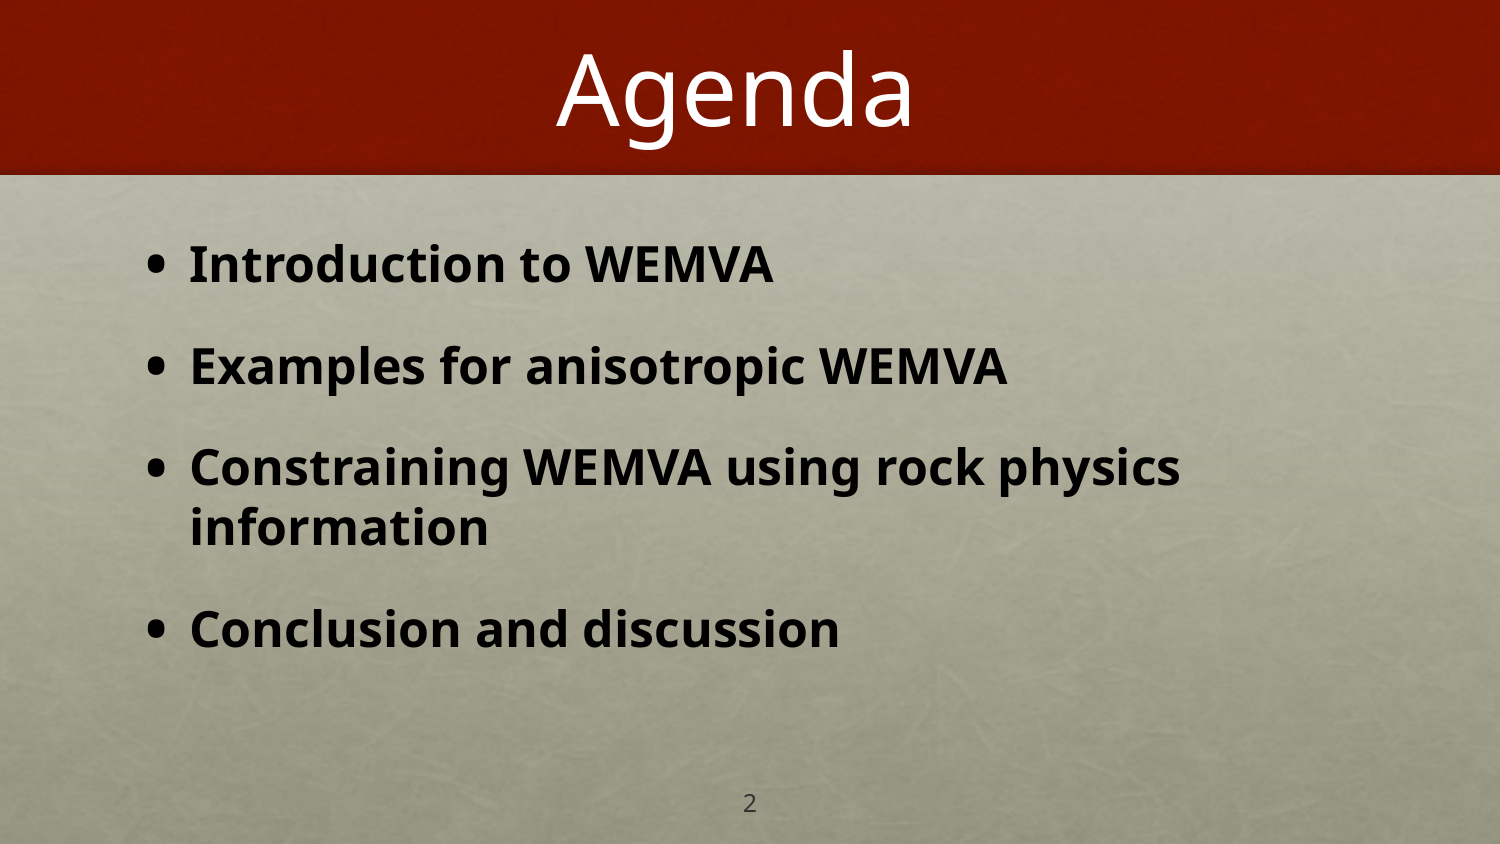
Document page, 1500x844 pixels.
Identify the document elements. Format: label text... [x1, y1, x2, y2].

picture [0, 160, 1500, 844]
title Agenda [127, 7, 1372, 166]
slide_number 2 [699, 782, 800, 827]
list Introduction to WEMVA Examples for anisotropic WEMVA Constraining WEMVA using rock physics information Conclusion and discussion [127, 225, 1449, 754]
